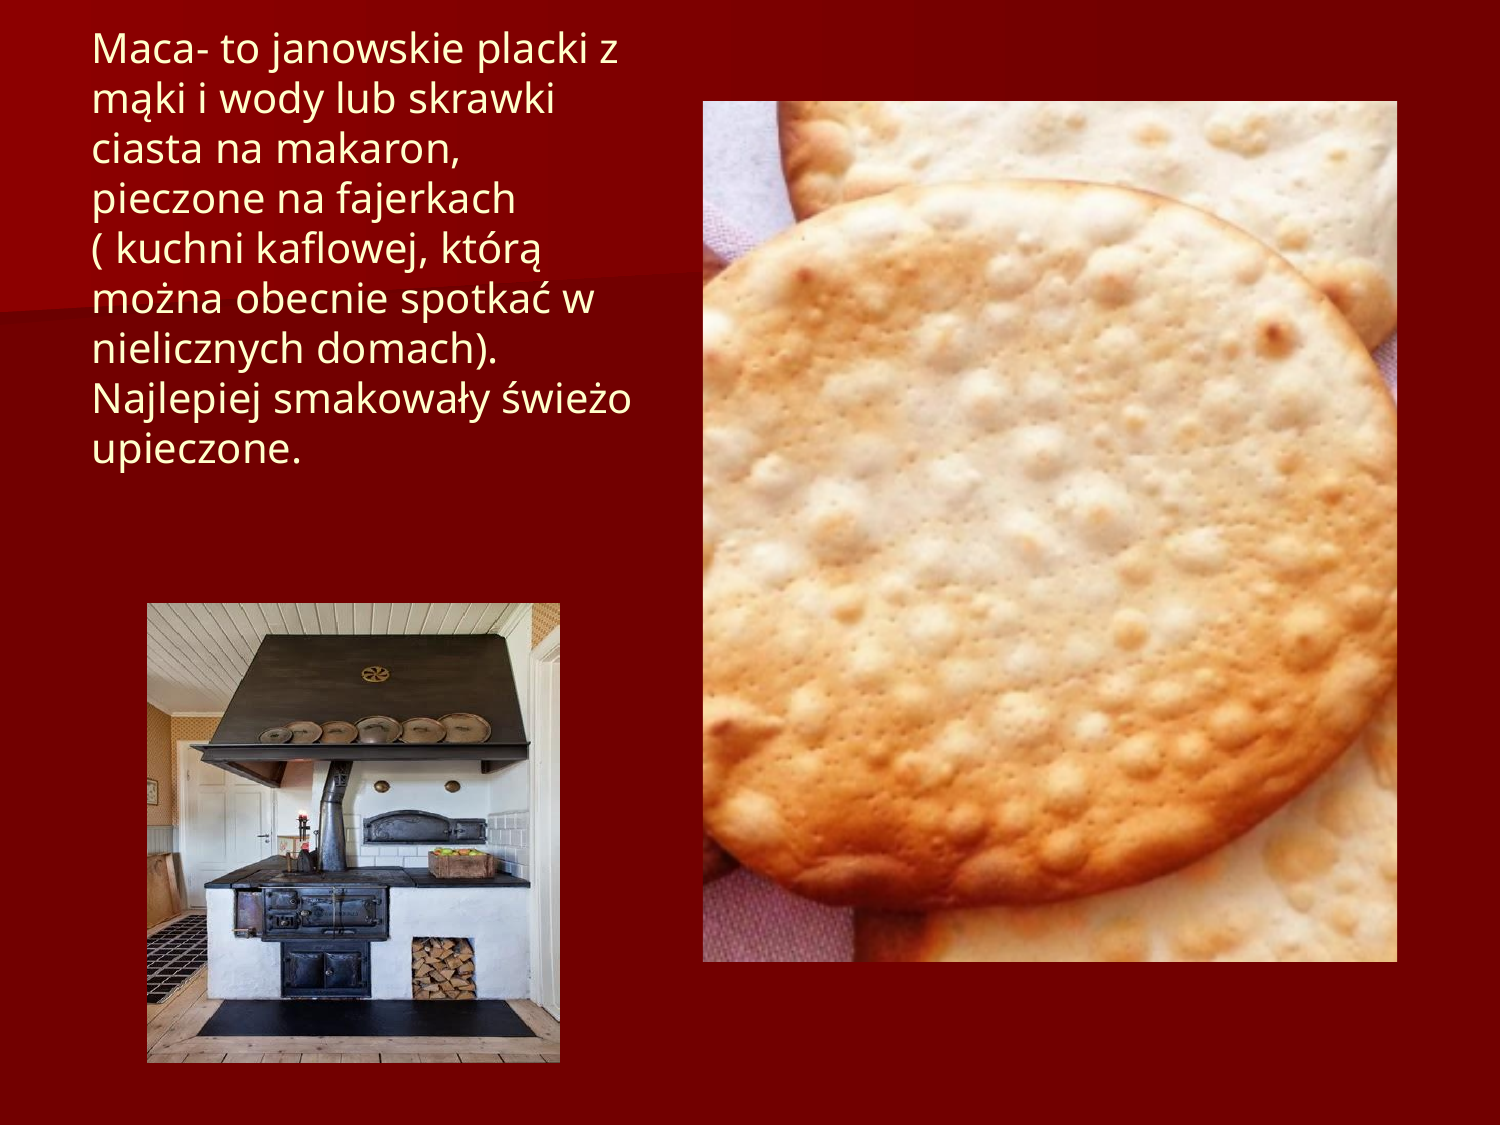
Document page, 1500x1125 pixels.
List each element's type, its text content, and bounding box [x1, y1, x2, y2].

title Maca- to janowskie placki z mąki i wody lub skrawki ciasta na makaron, pieczone na fajerkach ( kuchni kaflowej, którą można obecnie spotkać w nielicznych domach). Najlepiej smakowały świeżo upieczone. [76, 66, 668, 480]
picture [702, 101, 1398, 962]
picture [147, 603, 560, 1063]
